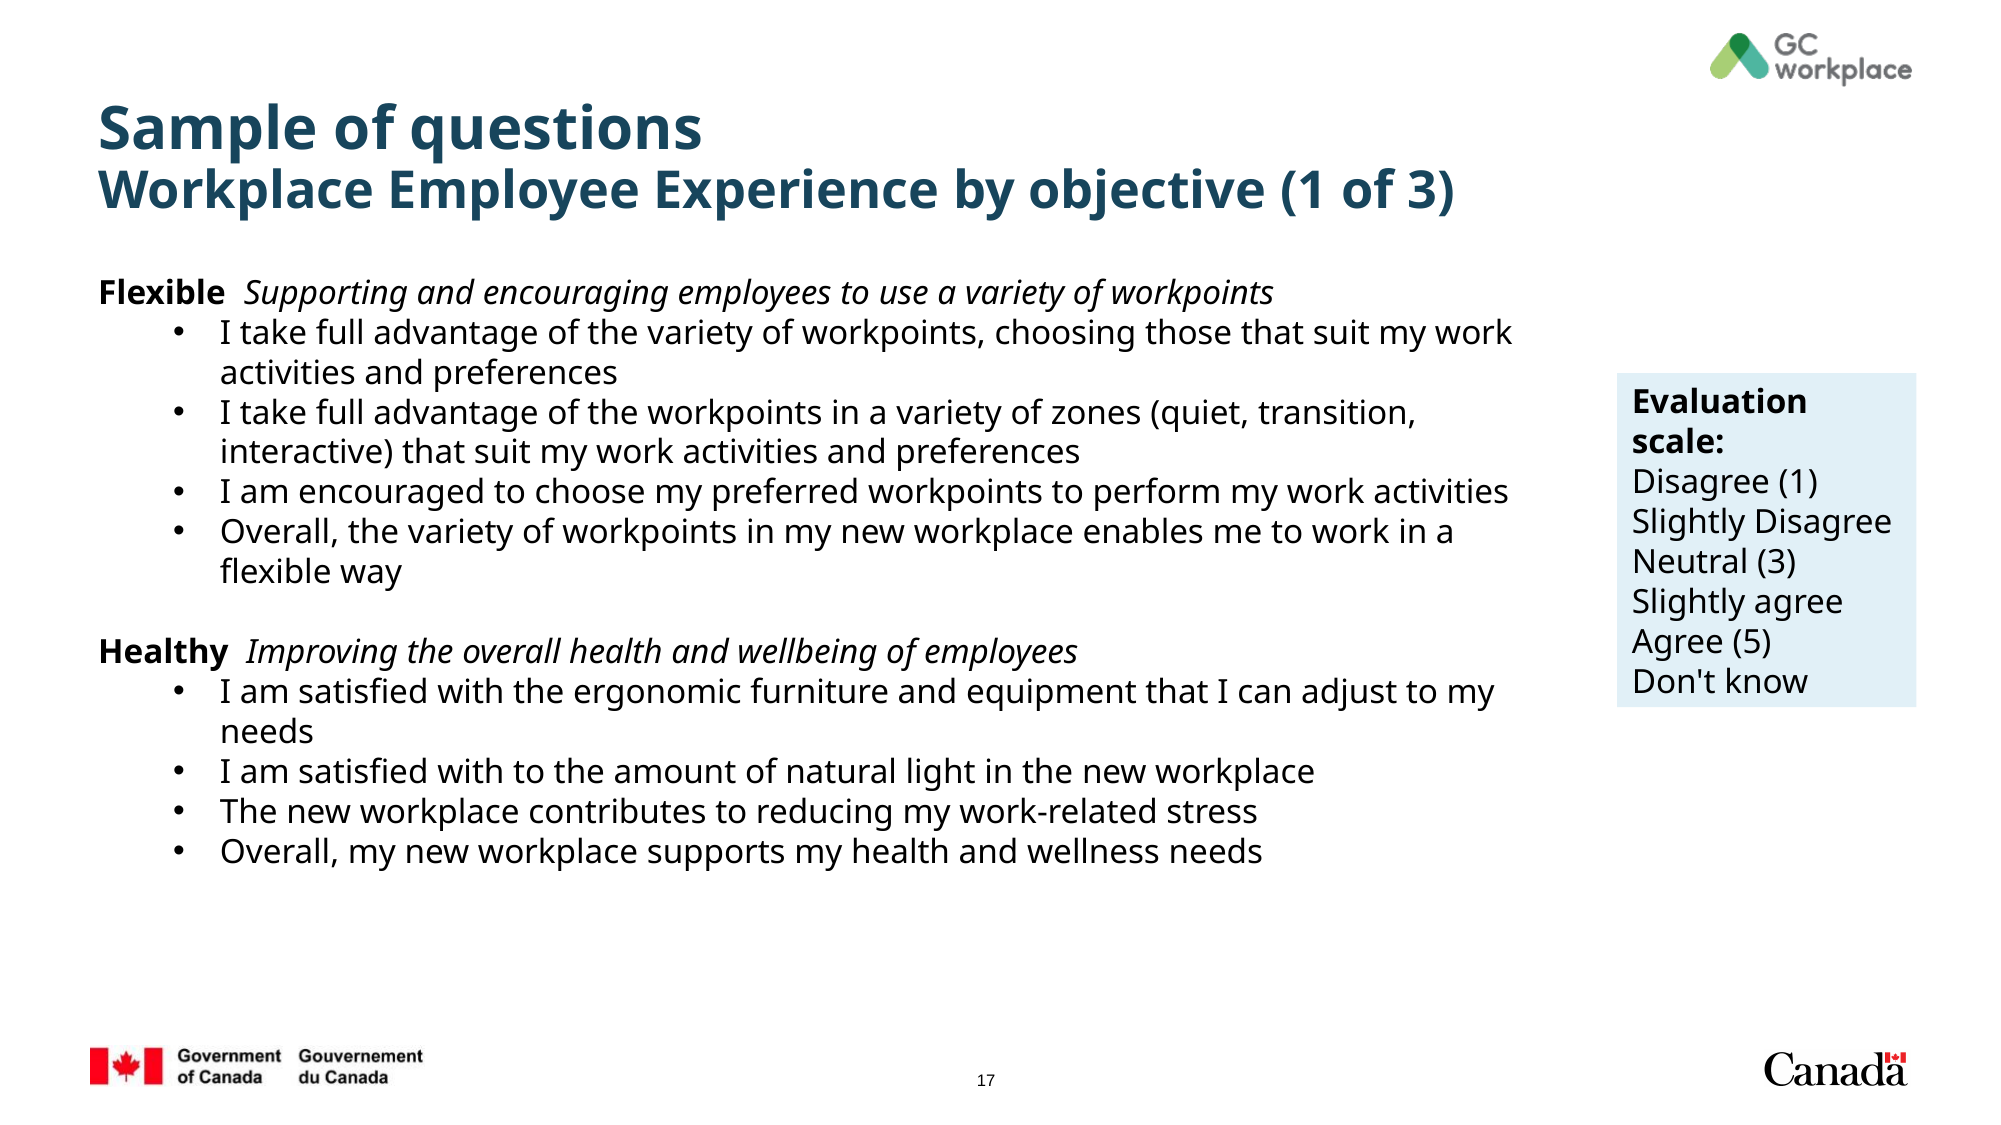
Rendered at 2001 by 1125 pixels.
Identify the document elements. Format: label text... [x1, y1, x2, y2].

title Sample of questions Workplace Employee Experience by objective (1 of 3) [83, 90, 1978, 228]
picture [90, 1045, 425, 1087]
text_box Flexible Supporting and encouraging employees to use a variety of workpoints I take full advantage of the variety of workpoints, choosing those that suit my work activities and preferences I take full advantage of the workpoints in a variety of zones (quiet, transition, interactive) that suit my work activities and preferences I am encouraged to choose my preferred workpoints to perform my work activities Overall, the variety of workpoints in my new workplace enables me to work in a flexible way Healthy Improving the overall health and wellbeing of employees ​​I am satisfied with the ergonomic furniture and equipment that I can adjust to my needs I am satisfied with to the amount of natural light in the new workplace The new workplace contributes to reducing my work-related stress Overall, my new workplace supports my health and wellness needs [83, 263, 1573, 878]
picture [1764, 1049, 1911, 1087]
picture [1698, 22, 1928, 90]
text_box Evaluation scale: Disagree (1) Slightly Disagree Neutral (3) Slightly agree Agree (5) Don't know [1617, 373, 1917, 708]
